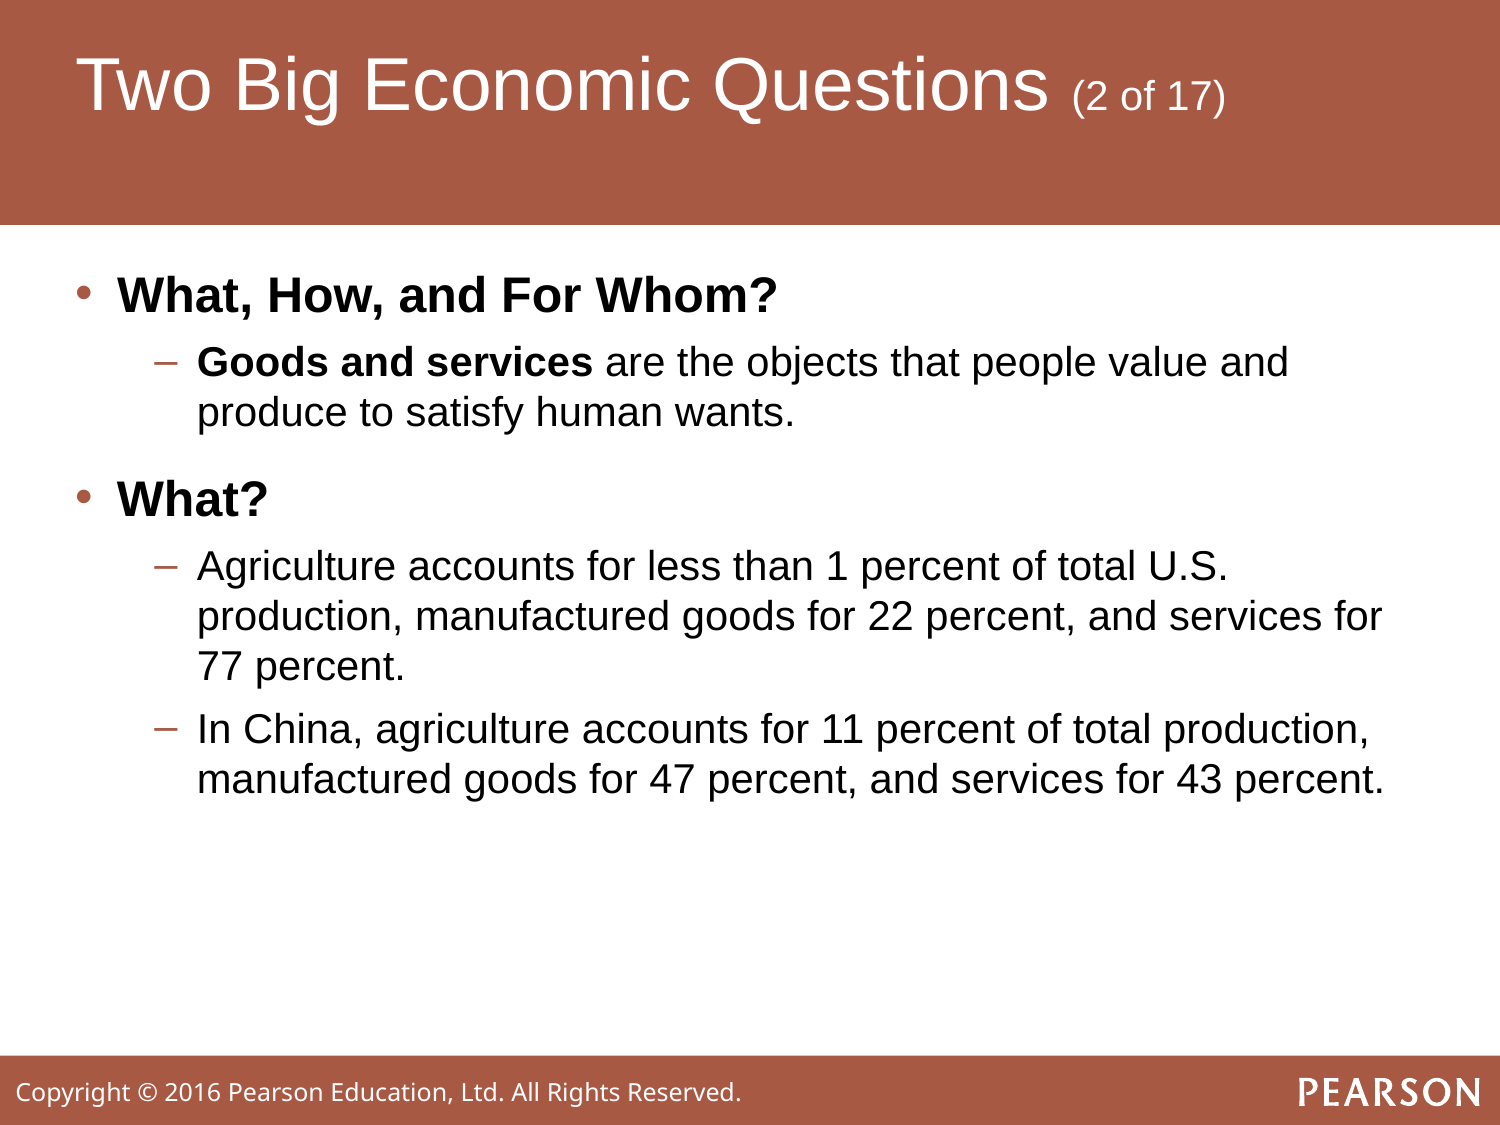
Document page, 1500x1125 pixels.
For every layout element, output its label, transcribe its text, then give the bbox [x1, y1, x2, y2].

title Two Big Economic Questions (2 of 17) [75, 35, 1425, 138]
list What, How, and For Whom? Goods and services are the objects that people value and produce to satisfy human wants. What? Agriculture accounts for less than 1 percent of total U.S. production, manufactured goods for 22 percent, and services for 77 percent. In China, agriculture accounts for 11 percent of total production, manufactured goods for 47 percent, and services for 43 percent. [75, 262, 1425, 1005]
